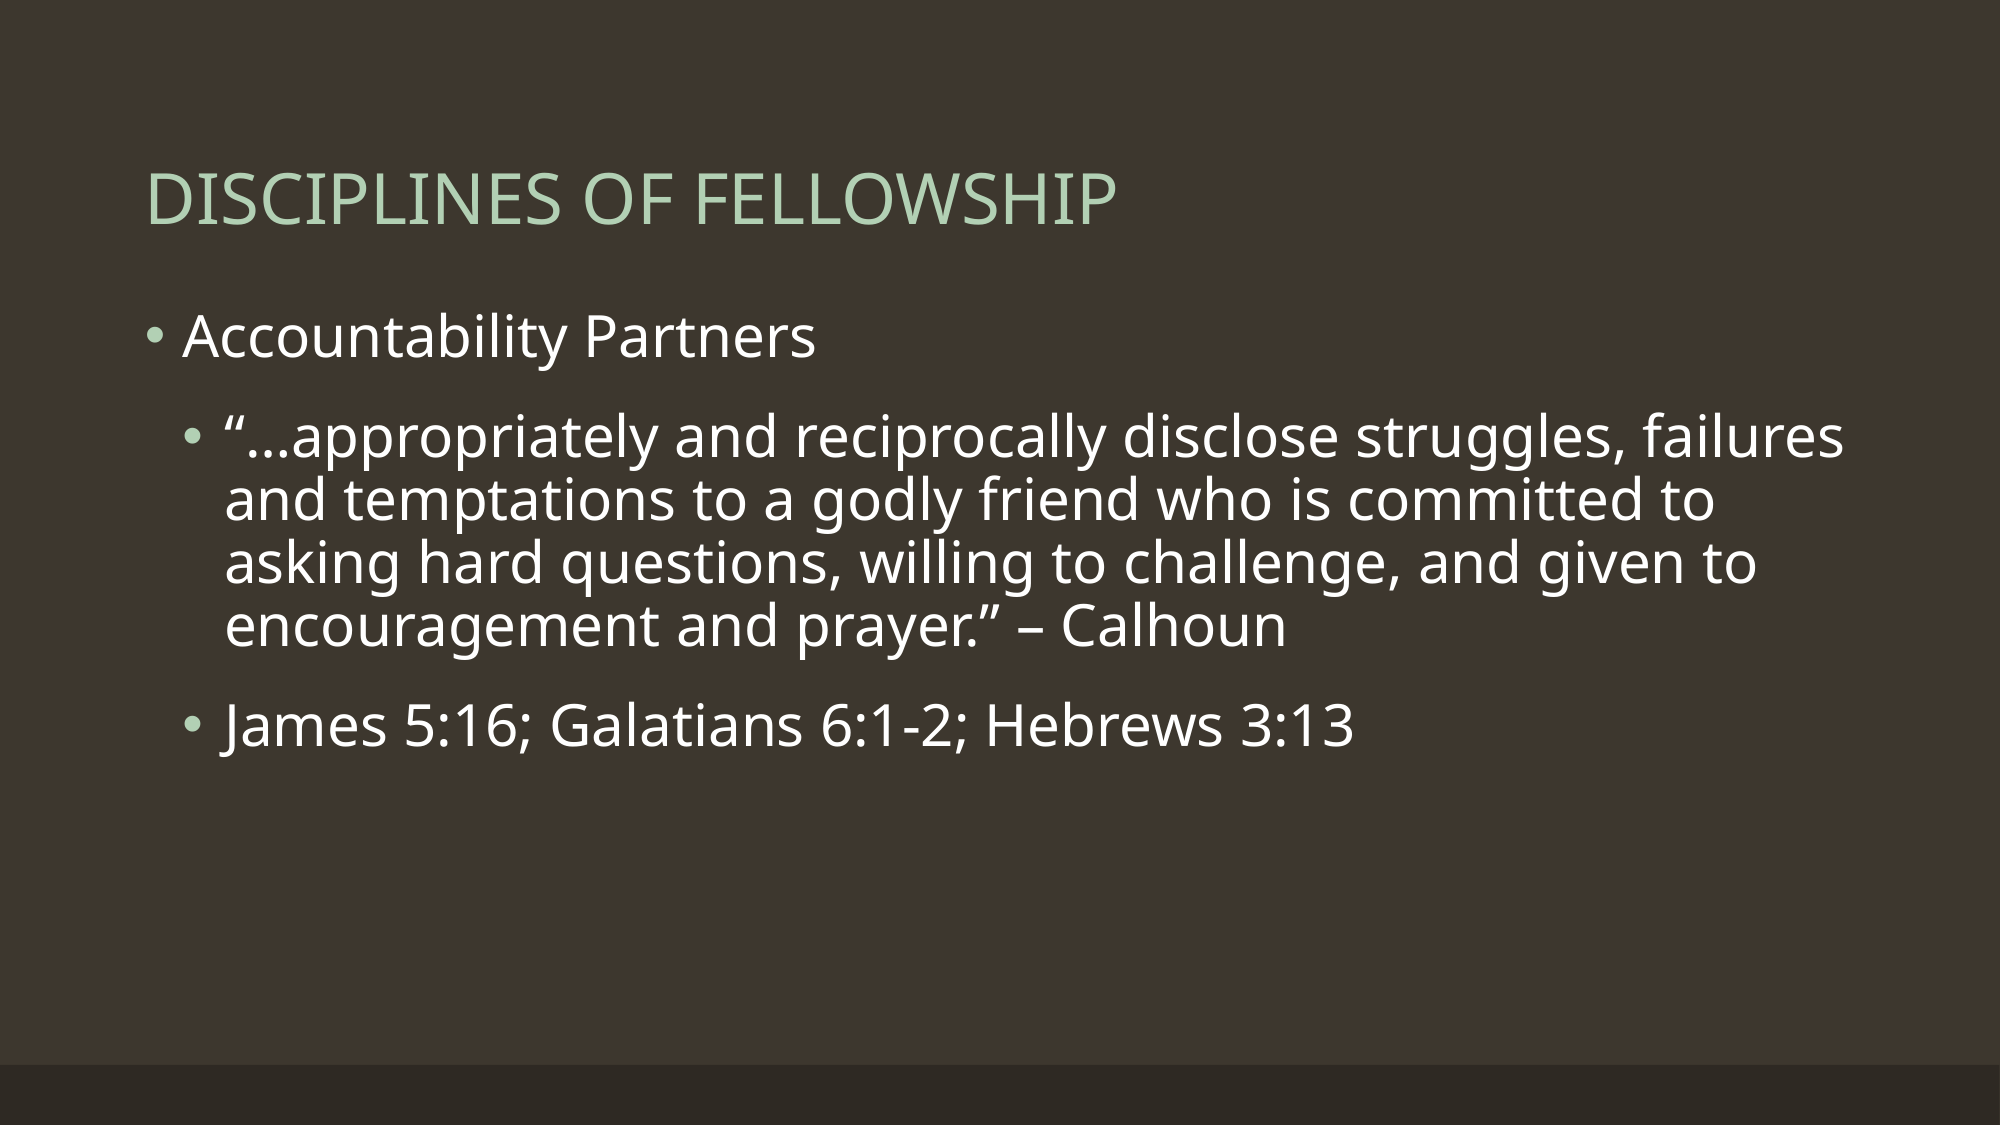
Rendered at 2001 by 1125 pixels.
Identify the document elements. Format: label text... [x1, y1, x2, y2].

list Accountability Partners “…appropriately and reciprocally disclose struggles, failures and temptations to a godly friend who is committed to asking hard questions, willing to challenge, and given to encouragement and prayer.” – Calhoun James 5:16; Galatians 6:1-2; Hebrews 3:13 [136, 298, 1863, 1014]
title DISCIPLINES OF FELLOWSHIP [136, 59, 1863, 249]
